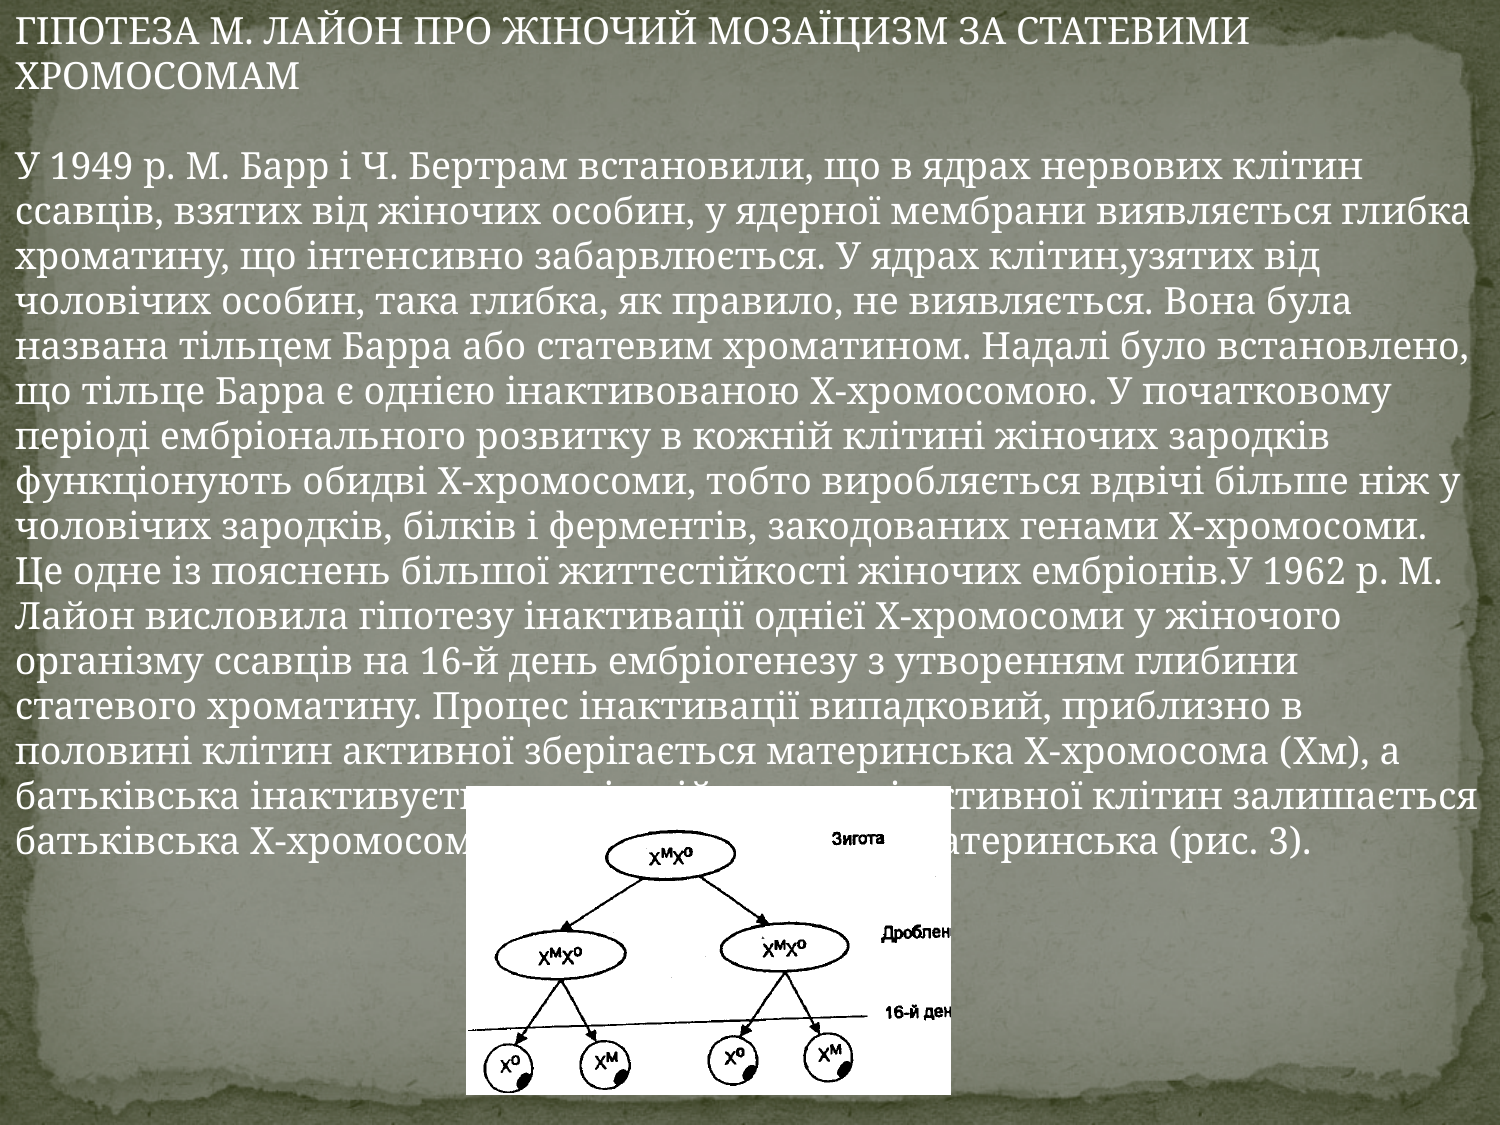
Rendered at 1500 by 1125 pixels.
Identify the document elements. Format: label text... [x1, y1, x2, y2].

picture [466, 786, 951, 1095]
text_box ГІПОТЕЗА М. ЛАЙОН ПРО ЖІНОЧИЙ МОЗАЇЦИЗМ ЗА СТАТЕВИМИ ХРОМОСОМАМ У 1949 р. М. Барр і Ч. Бертрам встановили, що в ядрах нервових клітин ссавців, взятих від жіночих особин, у ядерної мембрани виявляється глибка хроматину, що інтенсивно забарвлюється. У ядрах клітин,узятих від чоловічих особин, така глибка, як правило, не виявляється. Вона була названа тільцем Барра або статевим хроматином. Надалі було встановлено, що тільце Барра є однією інактивованою X-хромосомою. У початковому періоді ембріонального розвитку в кожній клітині жіночих зародків функціонують обидві X-хромосоми, тобто виробляється вдвічі більше ніж у чоловічих зародків, білків і ферментів, закодованих генами Х-хромосоми. Це одне із пояснень більшої життєстійкості жіночих ембріонів.У 1962 р. М. Лайон висловила гіпотезу інактивації однієї Х-хромосоми у жіночого організму ссавців на 16-й день ембріогенезу з утворенням глибини статевого хроматину. Процес інактивації випадковий, приблизно в половині клітин активної зберігається материнська Х-хромосома (Xм), а батьківська інактивується, а в іншій половині активної клітин залишається батьківська Х-хромосома (Х °), а інактивується материнська (рис. 3). [0, 0, 1500, 870]
